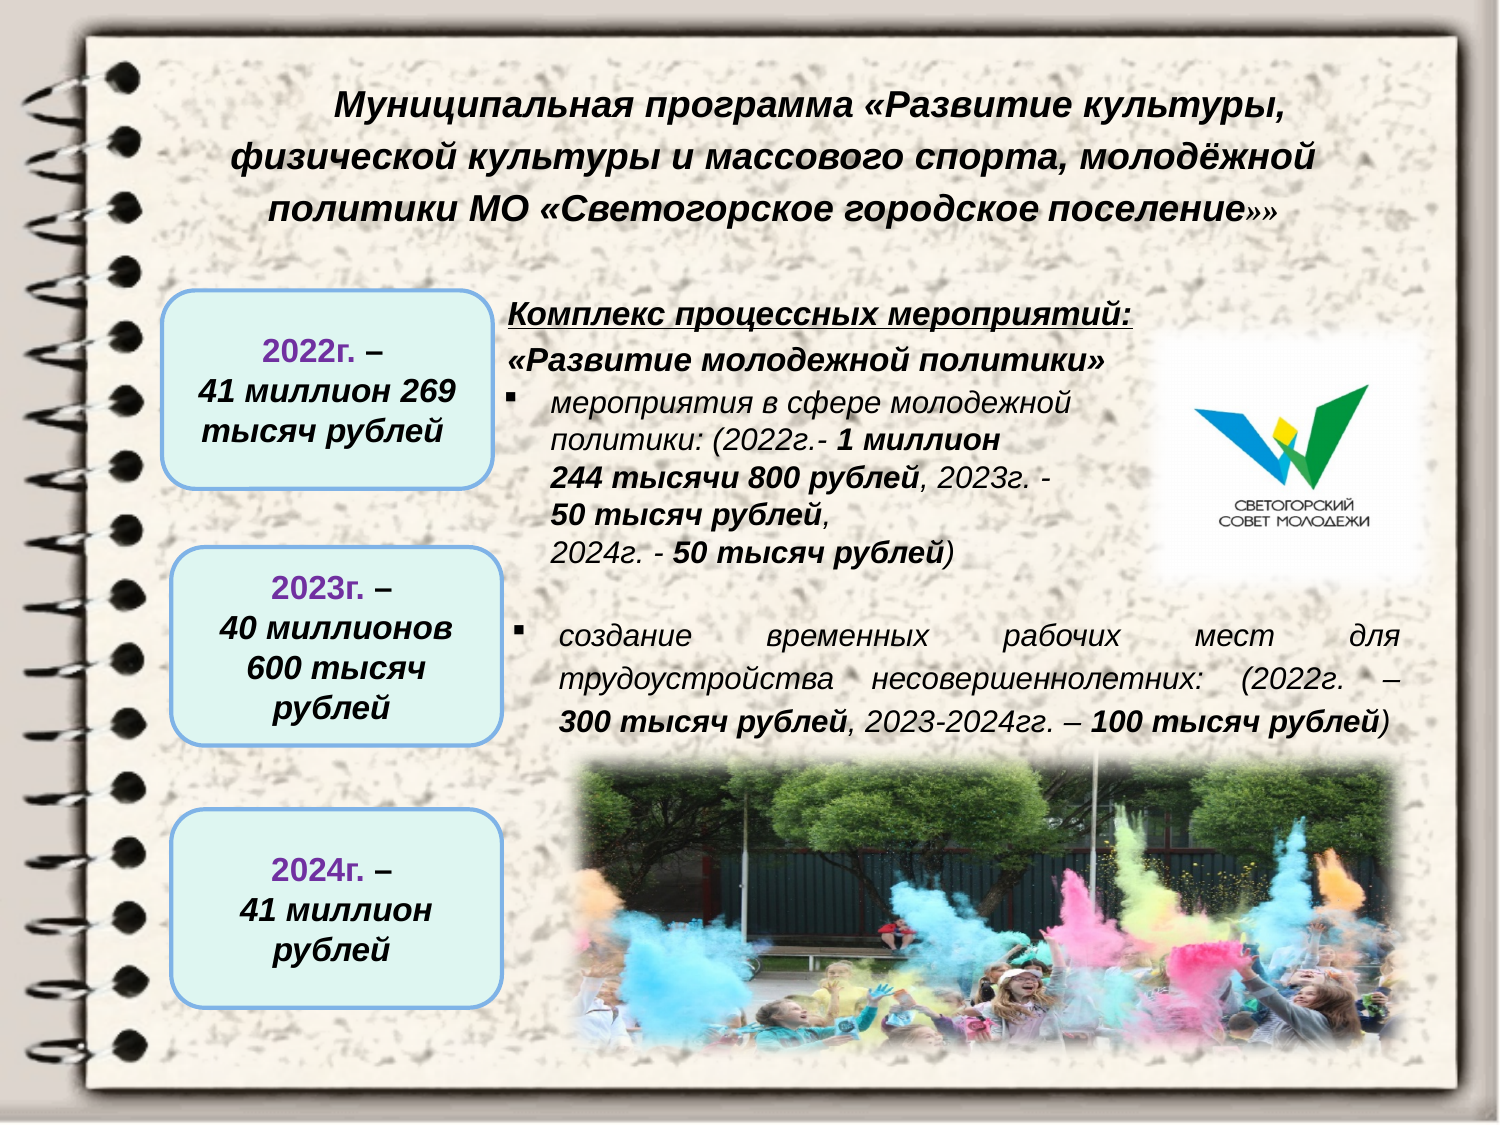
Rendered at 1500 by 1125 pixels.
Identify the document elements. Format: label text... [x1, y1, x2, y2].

text_box 2022г. – 41 миллион 269 тысяч рублей [159, 288, 495, 491]
text_box мероприятия в сфере молодежной политики: (2022г.- 1 миллион 244 тысячи 800 рублей, 2023г. - 50 тысяч рублей, 2024г. - 50 тысяч рублей) [488, 374, 1124, 577]
picture [0, 0, 1500, 1125]
text_box 2023г. – 40 миллионов 600 тысяч рублей [169, 544, 504, 748]
text_box Муниципальная программа «Развитие культуры, физической культуры и массового спорта, молодёжной политики МО «Светогорское городское поселение»» [171, 66, 1376, 237]
text_box 2024г. – 41 миллион рублей [169, 807, 505, 1010]
text_box Комплекс процессных мероприятий: «Развитие молодежной политики» [492, 278, 1375, 374]
text_box создание временных рабочих мест для трудоустройства несовершеннолетних: (2022г. – 300 тысяч рублей, 2023-2024гг. – 100 тысяч рублей) [497, 602, 1417, 746]
